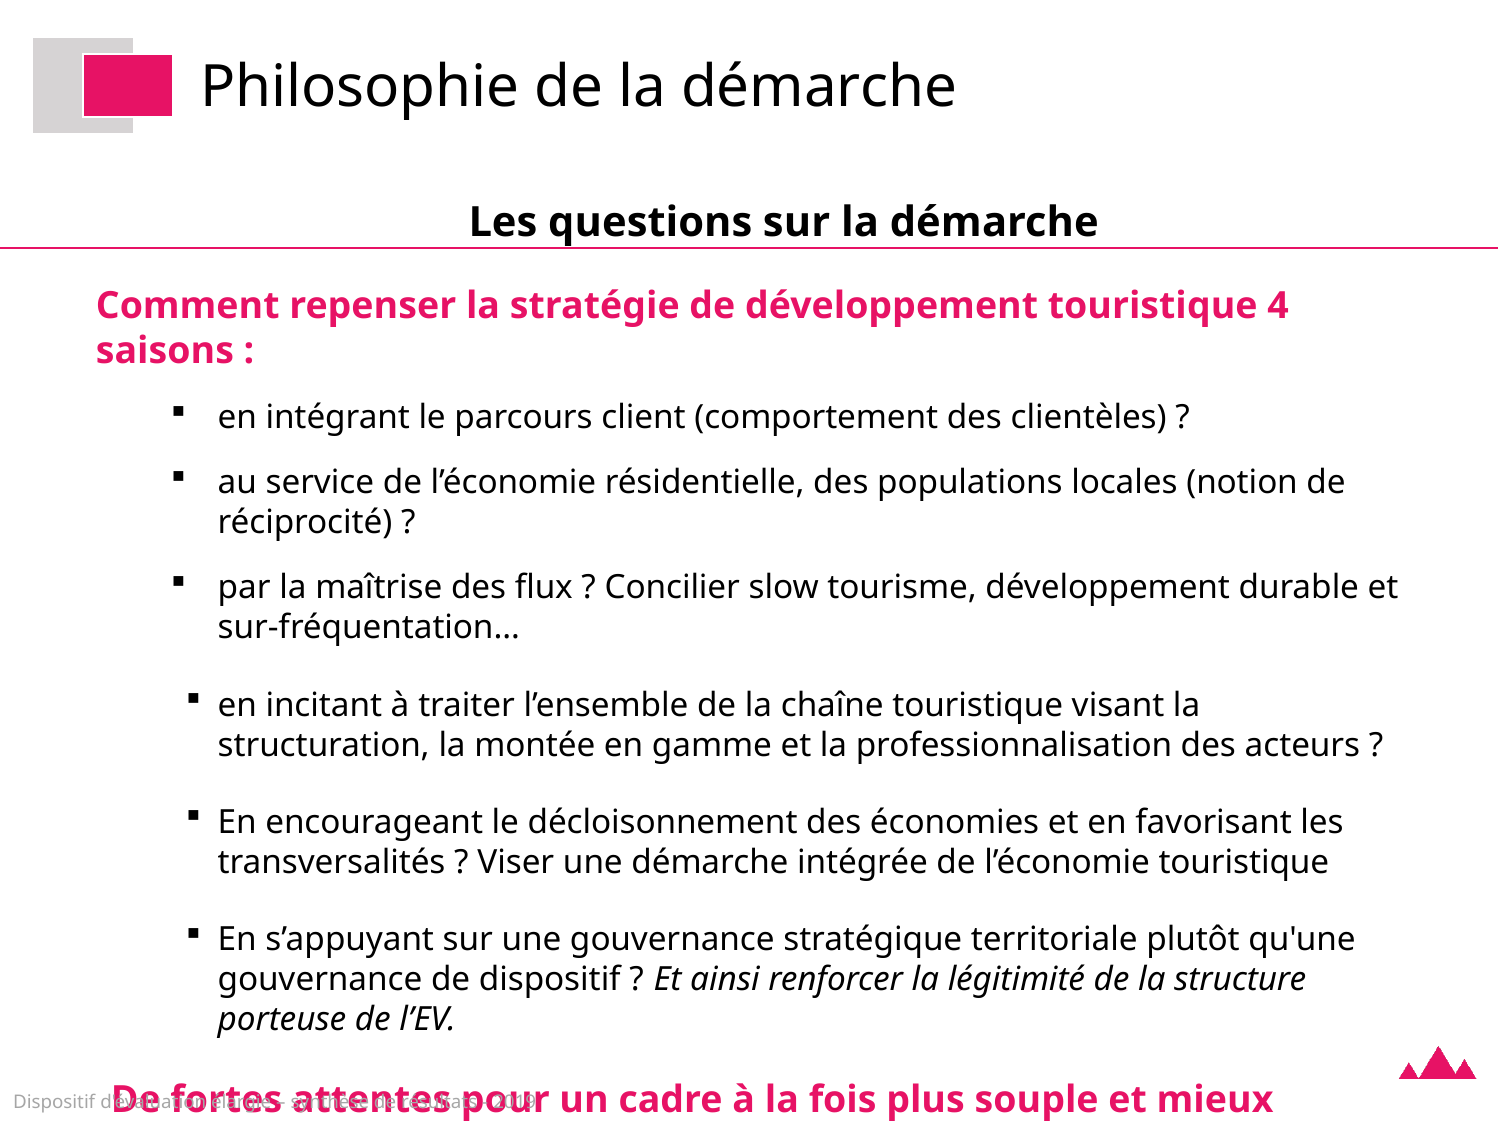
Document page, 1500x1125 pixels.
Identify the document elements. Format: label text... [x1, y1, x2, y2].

text_box Dispositif d'évaluation élargie – synthèse de résultats - 2019 [0, 1081, 938, 1125]
text_box Comment repenser la stratégie de développement touristique 4 saisons : en intégrant le parcours client (comportement des clientèles) ? au service de l’économie résidentielle, des populations locales (notion de réciprocité) ? par la maîtrise des flux ? Concilier slow tourisme, développement durable et sur-fréquentation… en incitant à traiter l’ensemble de la chaîne touristique visant la structuration, la montée en gamme et la professionnalisation des acteurs ? En encourageant le décloisonnement des économies et en favorisant les transversalités ? Viser une démarche intégrée de l’économie touristique En s’appuyant sur une gouvernance stratégique territoriale plutôt qu'une gouvernance de dispositif ? Et ainsi renforcer la légitimité de la structure porteuse de l’EV. De fortes attentes pour un cadre à la fois plus souple et mieux balisé : mise en œuvre allégée, cadre clair, dispositif plus « réactif », cadre évaluatif commun dès le début de la programmation (indicateurs d'élaboration et de résultats)… [81, 273, 1424, 1125]
text_box Les questions sur la démarche [205, 179, 1363, 247]
picture [1424, 999, 1499, 1125]
text_box Philosophie de la démarche [185, 40, 1383, 126]
